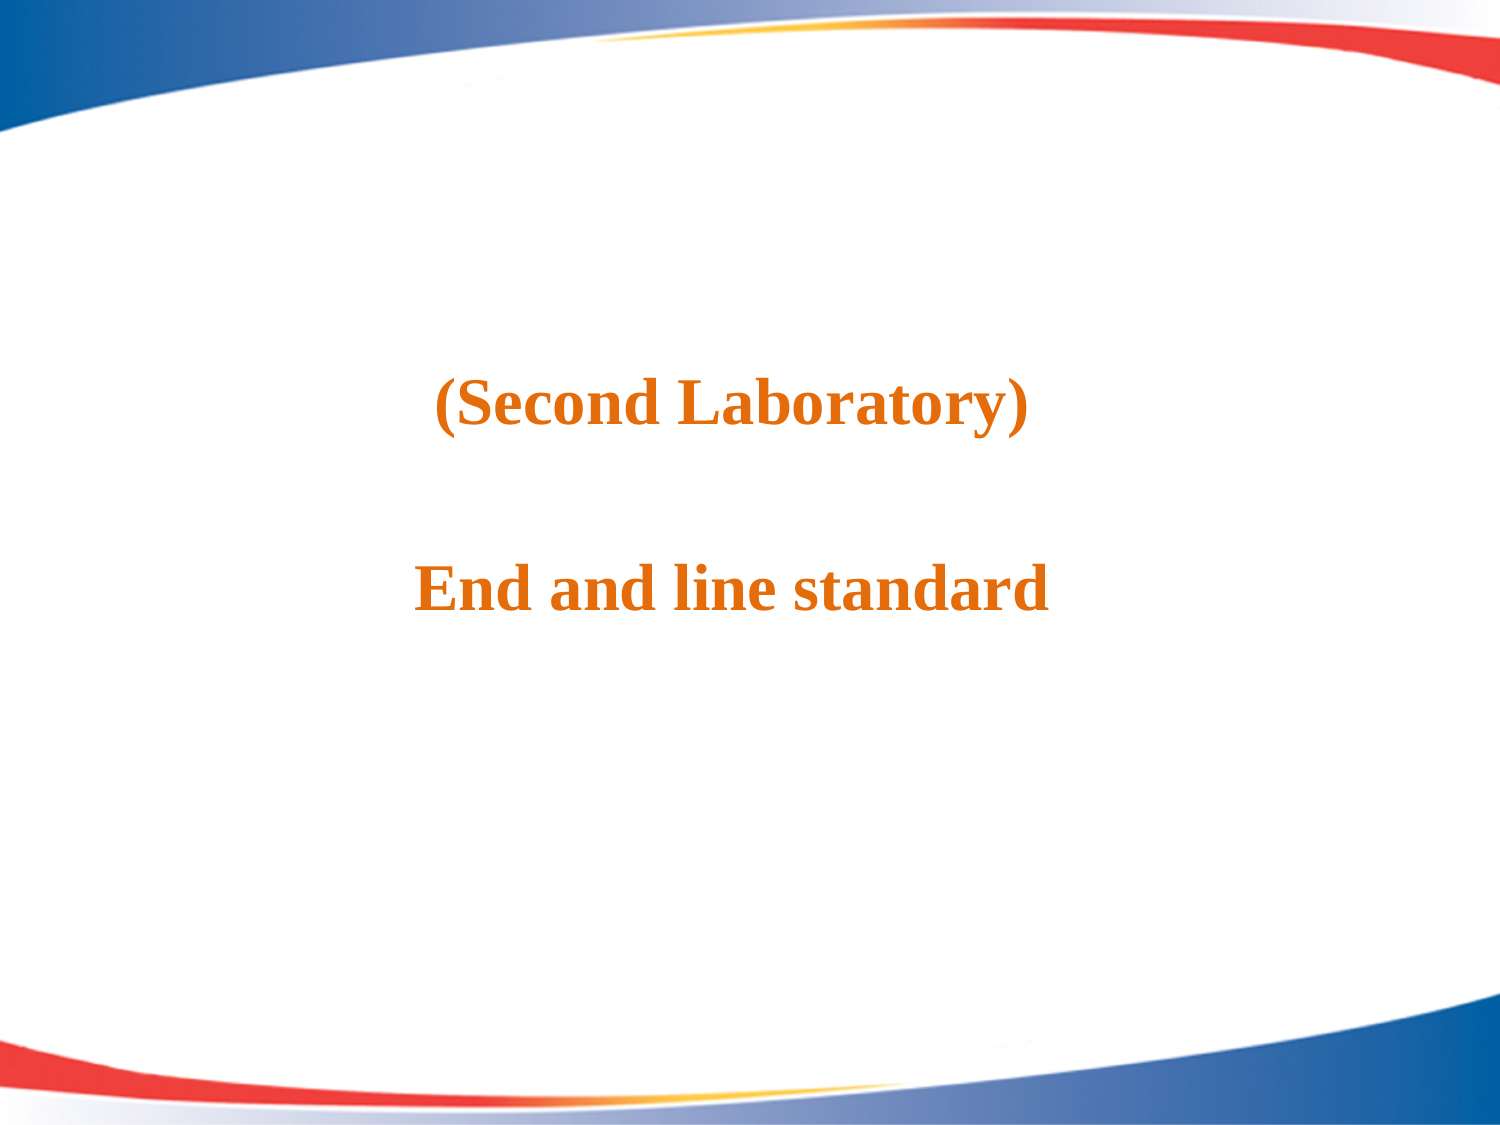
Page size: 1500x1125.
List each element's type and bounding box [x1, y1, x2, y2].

text_box [0, 0, 1500, 1125]
